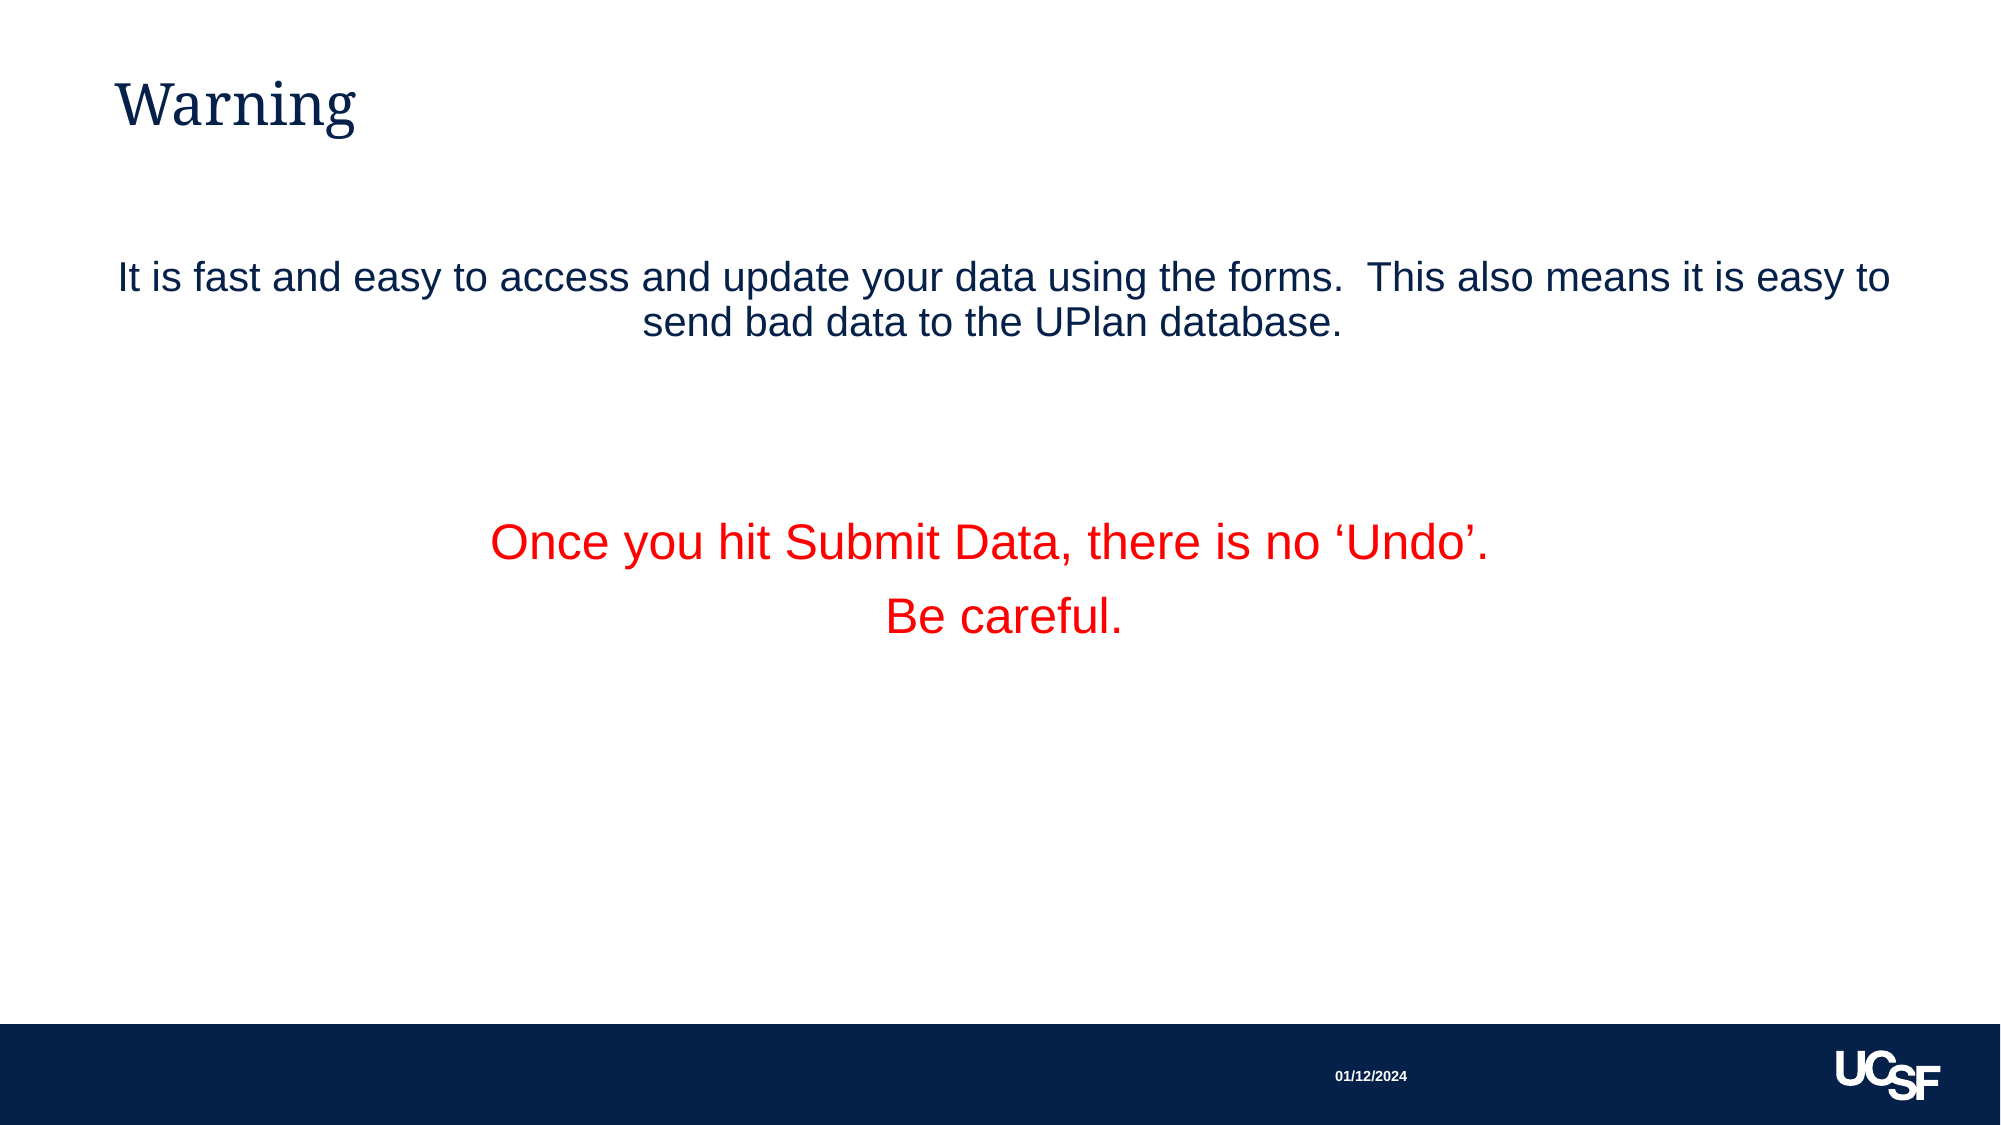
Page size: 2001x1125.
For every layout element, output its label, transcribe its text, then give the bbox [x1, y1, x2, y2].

list It is fast and easy to access and update your data using the forms. This also means it is easy to send bad data to the UPlan database. Once you hit Submit Data, there is no ‘Undo’. Be careful. [94, 247, 1915, 906]
title Warning [99, 69, 1870, 146]
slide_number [1335, 1058, 1538, 1084]
